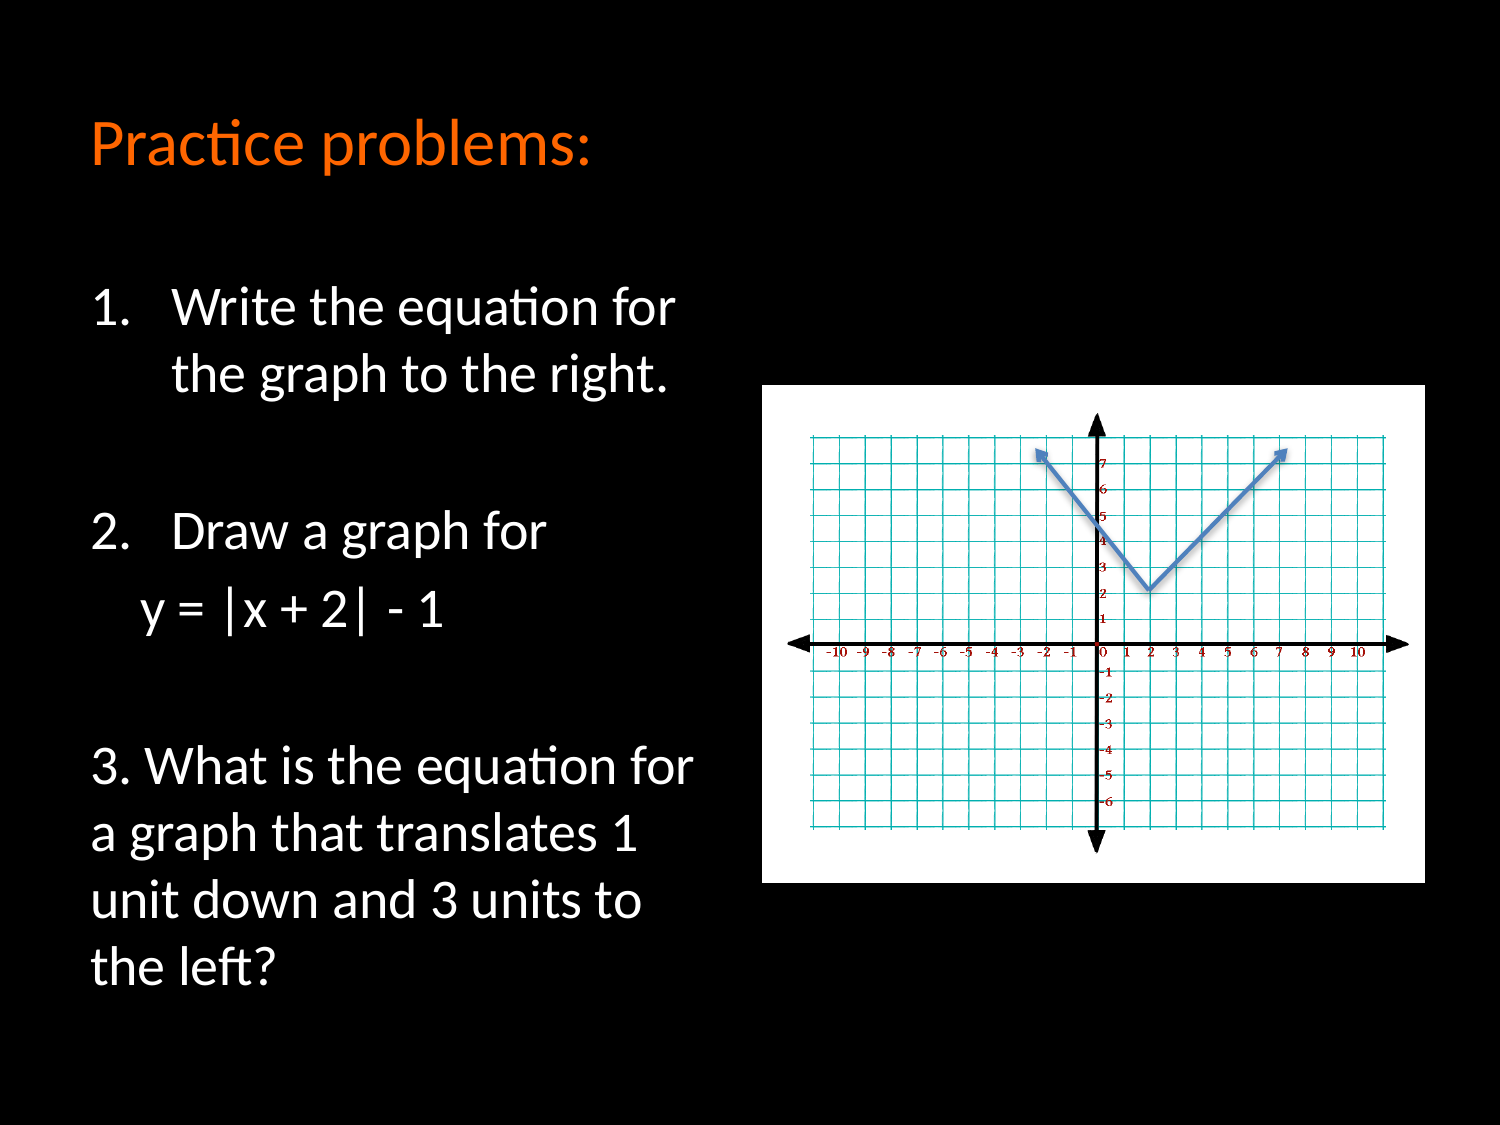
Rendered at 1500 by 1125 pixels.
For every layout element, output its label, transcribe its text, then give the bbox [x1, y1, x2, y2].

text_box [1151, 448, 1288, 591]
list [762, 262, 1426, 1006]
list Write the equation for the graph to the right. Draw a graph for y = |x + 2| - 1 3. What is the equation for a graph that translates 1 unit down and 3 units to the left? [75, 262, 738, 1005]
title Practice problems: [75, 45, 1425, 233]
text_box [1034, 448, 1150, 591]
